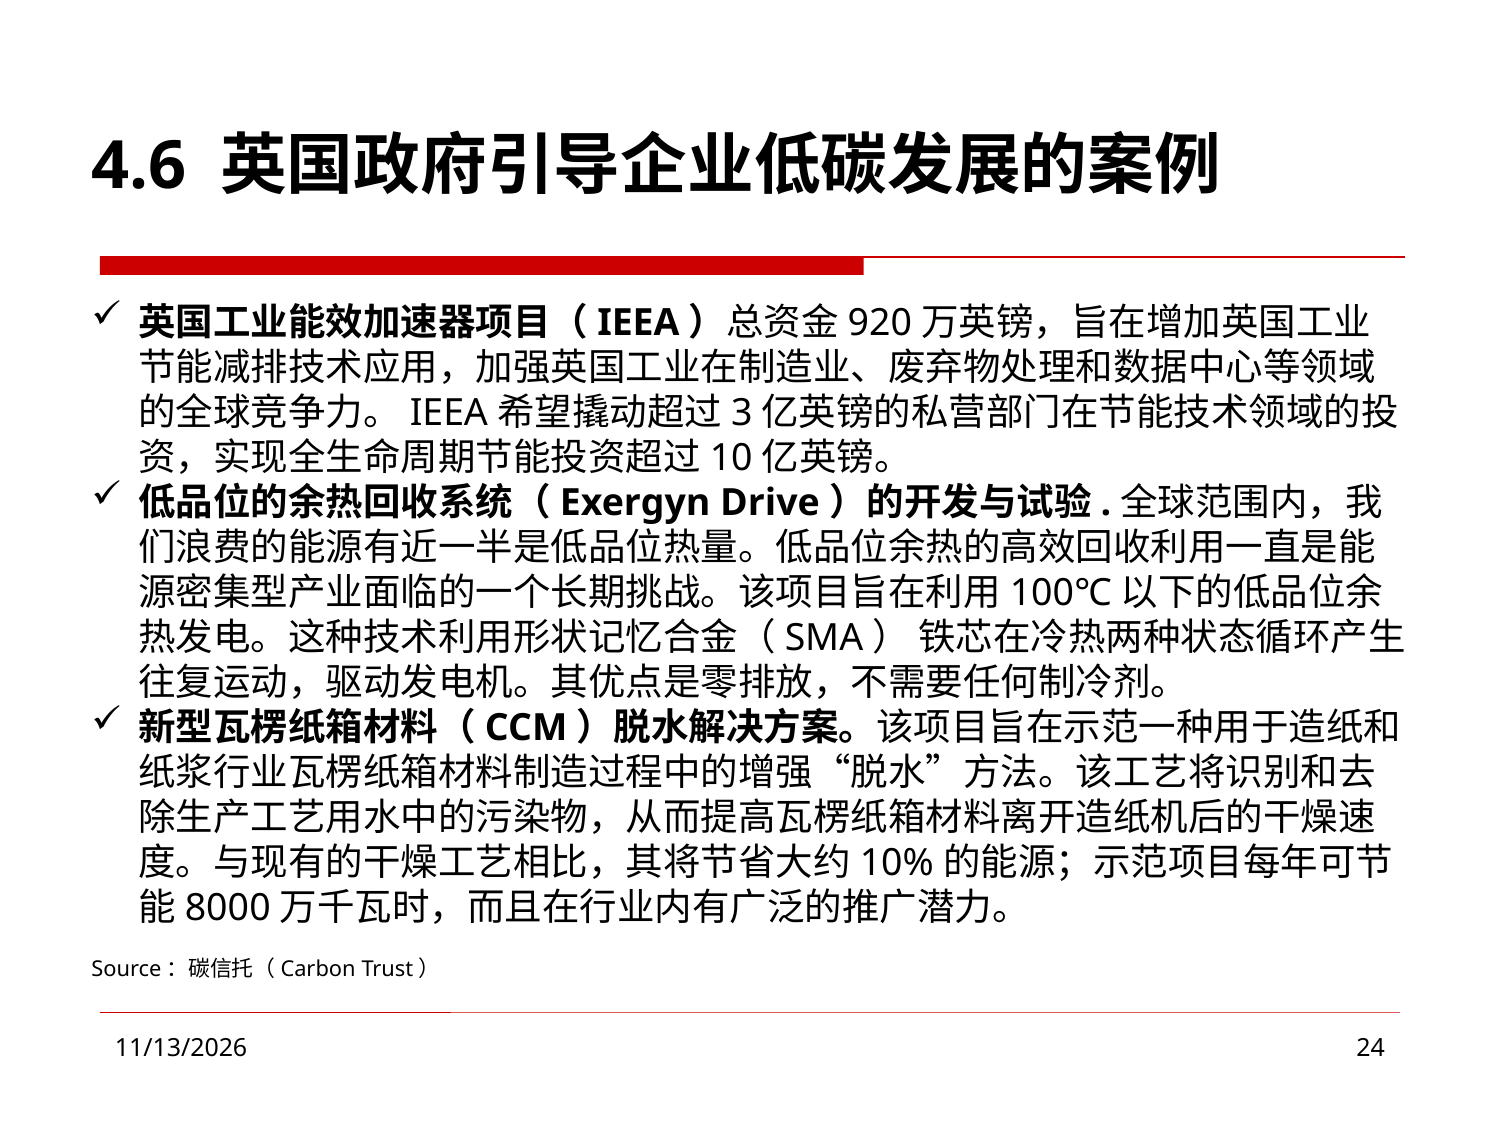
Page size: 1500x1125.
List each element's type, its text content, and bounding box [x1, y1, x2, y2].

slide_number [99, 1033, 426, 1103]
slide_number 24 [1074, 1033, 1401, 1103]
text_box 英国工业能效加速器项目（IEEA）总资金920万英镑，旨在增加英国工业节能减排技术应用，加强英国工业在制造业、废弃物处理和数据中心等领域的全球竞争力。IEEA希望撬动超过3亿英镑的私营部门在节能技术领域的投资，实现全生命周期节能投资超过10亿英镑。 低品位的余热回收系统（Exergyn Drive）的开发与试验.全球范围内，我们浪费的能源有近一半是低品位热量。低品位余热的高效回收利用一直是能源密集型产业面临的一个长期挑战。该项目旨在利用100℃以下的低品位余热发电。这种技术利用形状记忆合金（SMA） 铁芯在冷热两种状态循环产生往复运动，驱动发电机。其优点是零排放，不需要任何制冷剂。 新型瓦楞纸箱材料（CCM）脱水解决方案。该项目旨在示范一种用于造纸和纸浆行业瓦楞纸箱材料制造过程中的增强“脱水”方法。该工艺将识别和去除生产工艺用水中的污染物，从而提高瓦楞纸箱材料离开造纸机后的干燥速度。与现有的干燥工艺相比，其将节省大约10%的能源；示范项目每年可节能8000万千瓦时，而且在行业内有广泛的推广潜力。 Source：碳信托（Carbon Trust） [76, 290, 1424, 1033]
text_box 4.6 英国政府引导企业低碳发展的案例 [76, 114, 1436, 210]
